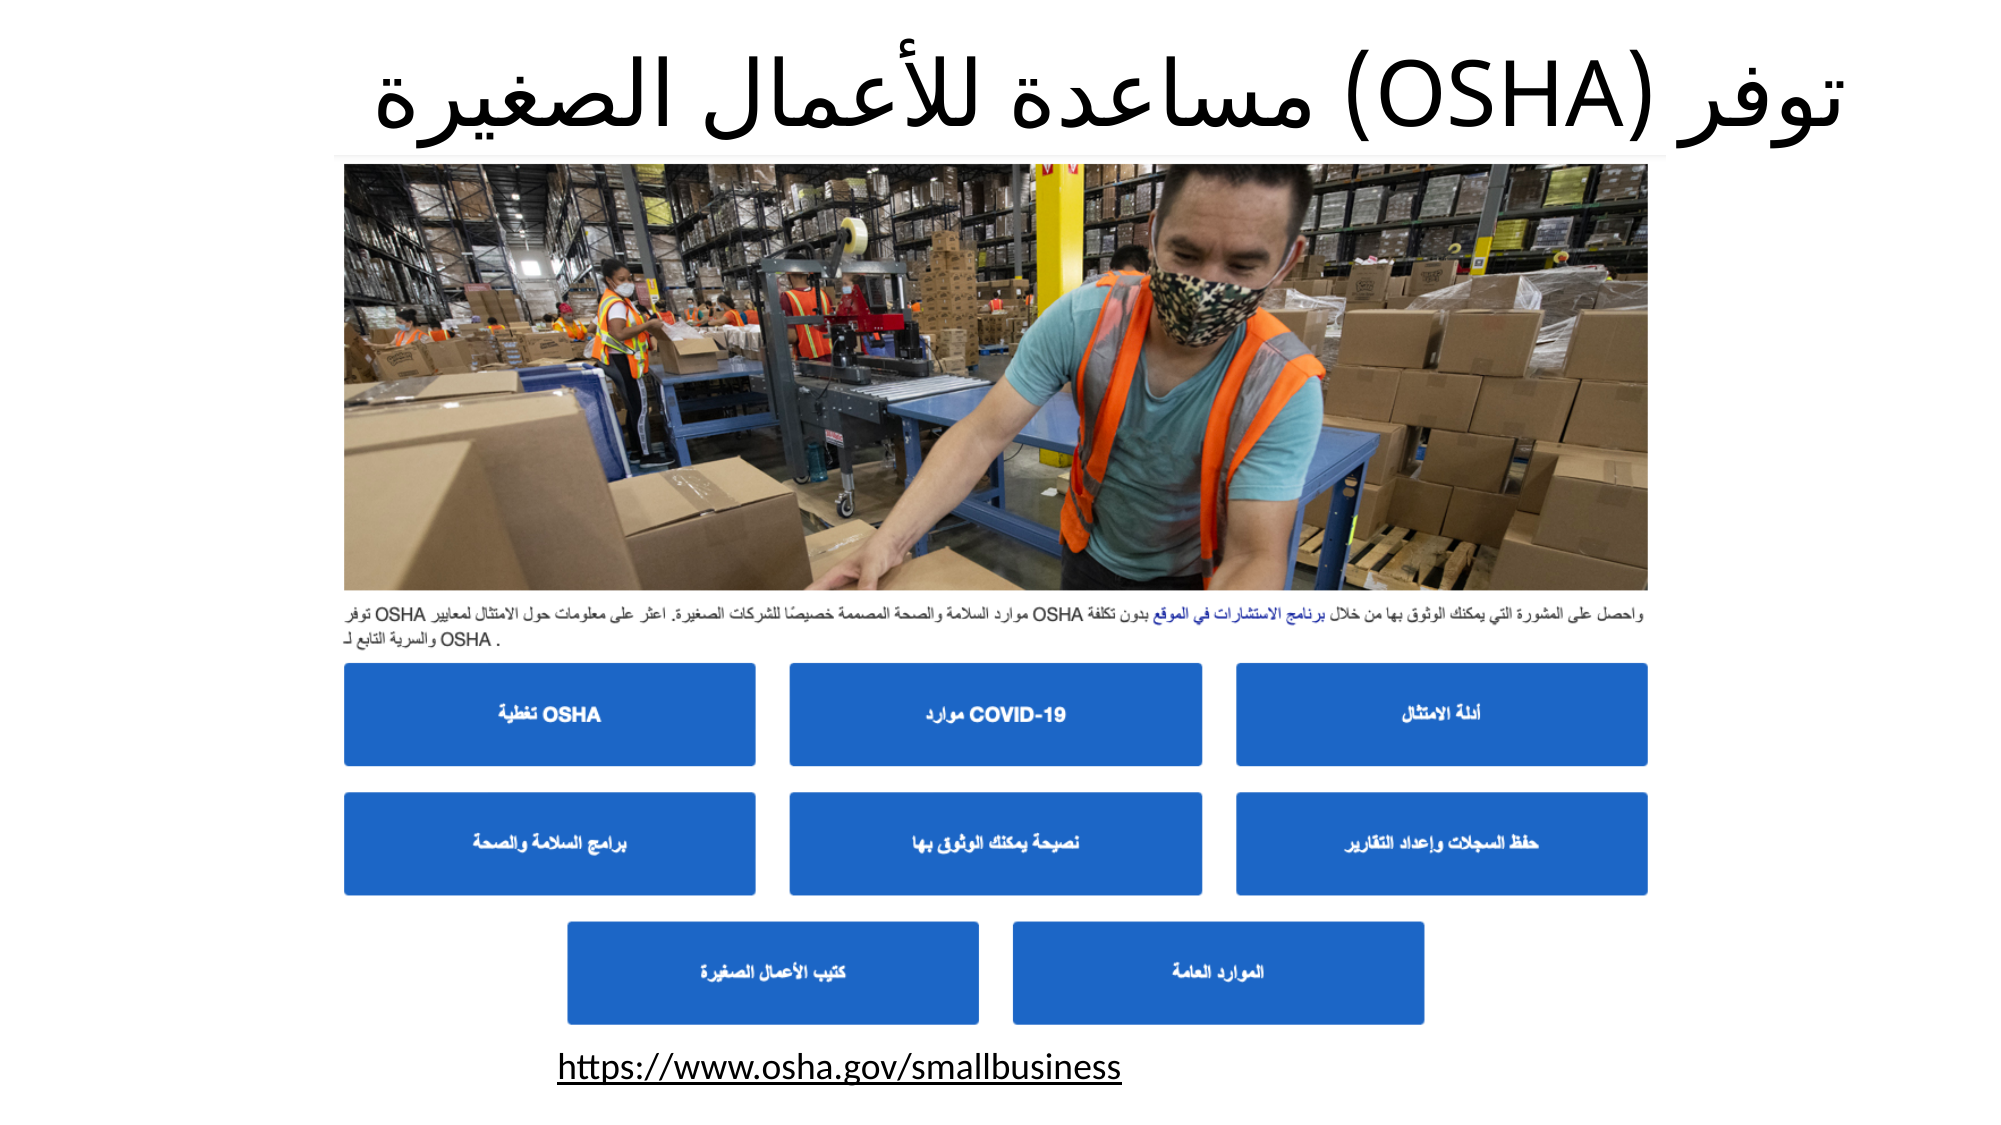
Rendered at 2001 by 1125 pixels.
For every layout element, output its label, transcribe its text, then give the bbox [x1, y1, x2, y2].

text_box https://www.osha.gov/smallbusiness [542, 1035, 1146, 1095]
picture [334, 155, 1666, 1035]
title توفر (OSHA) مساعدة للأعمال الصغيرة [137, 0, 1863, 206]
